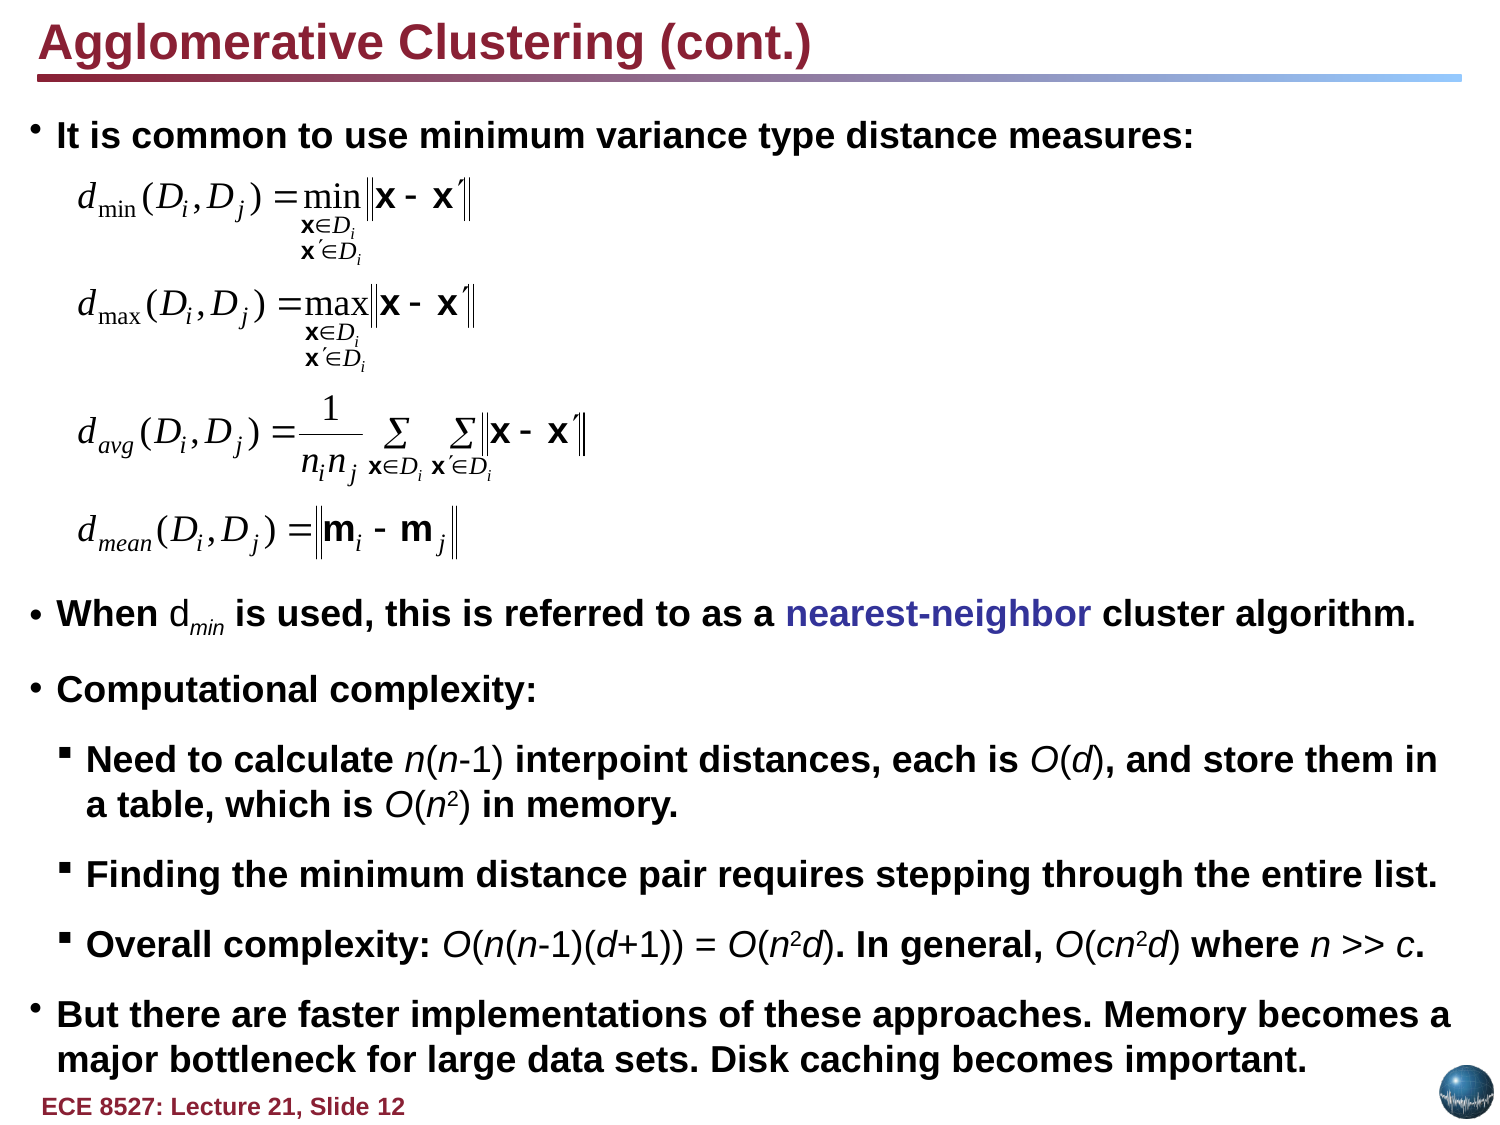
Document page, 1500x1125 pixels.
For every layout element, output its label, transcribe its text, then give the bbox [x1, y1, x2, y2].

text_box It is common to use minimum variance type distance measures: When dmin is used, this is referred to as a nearest-neighbor cluster algorithm. Computational complexity: Need to calculate n(n-1) interpoint distances, each is O(d), and store them in a table, which is O(n2) in memory. Finding the minimum distance pair requires stepping through the entire list. Overall complexity: O(n(n-1)(d+1)) = O(n2d). In general, O(cn2d) where n >> c. But there are faster implementations of these approaches. Memory becomes a major bottleneck for large data sets. Disk caching becomes important. [29, 110, 1463, 1106]
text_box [73, 173, 591, 564]
picture [1439, 1065, 1494, 1119]
text_box Agglomerative Clustering (cont.) [37, 9, 1163, 70]
